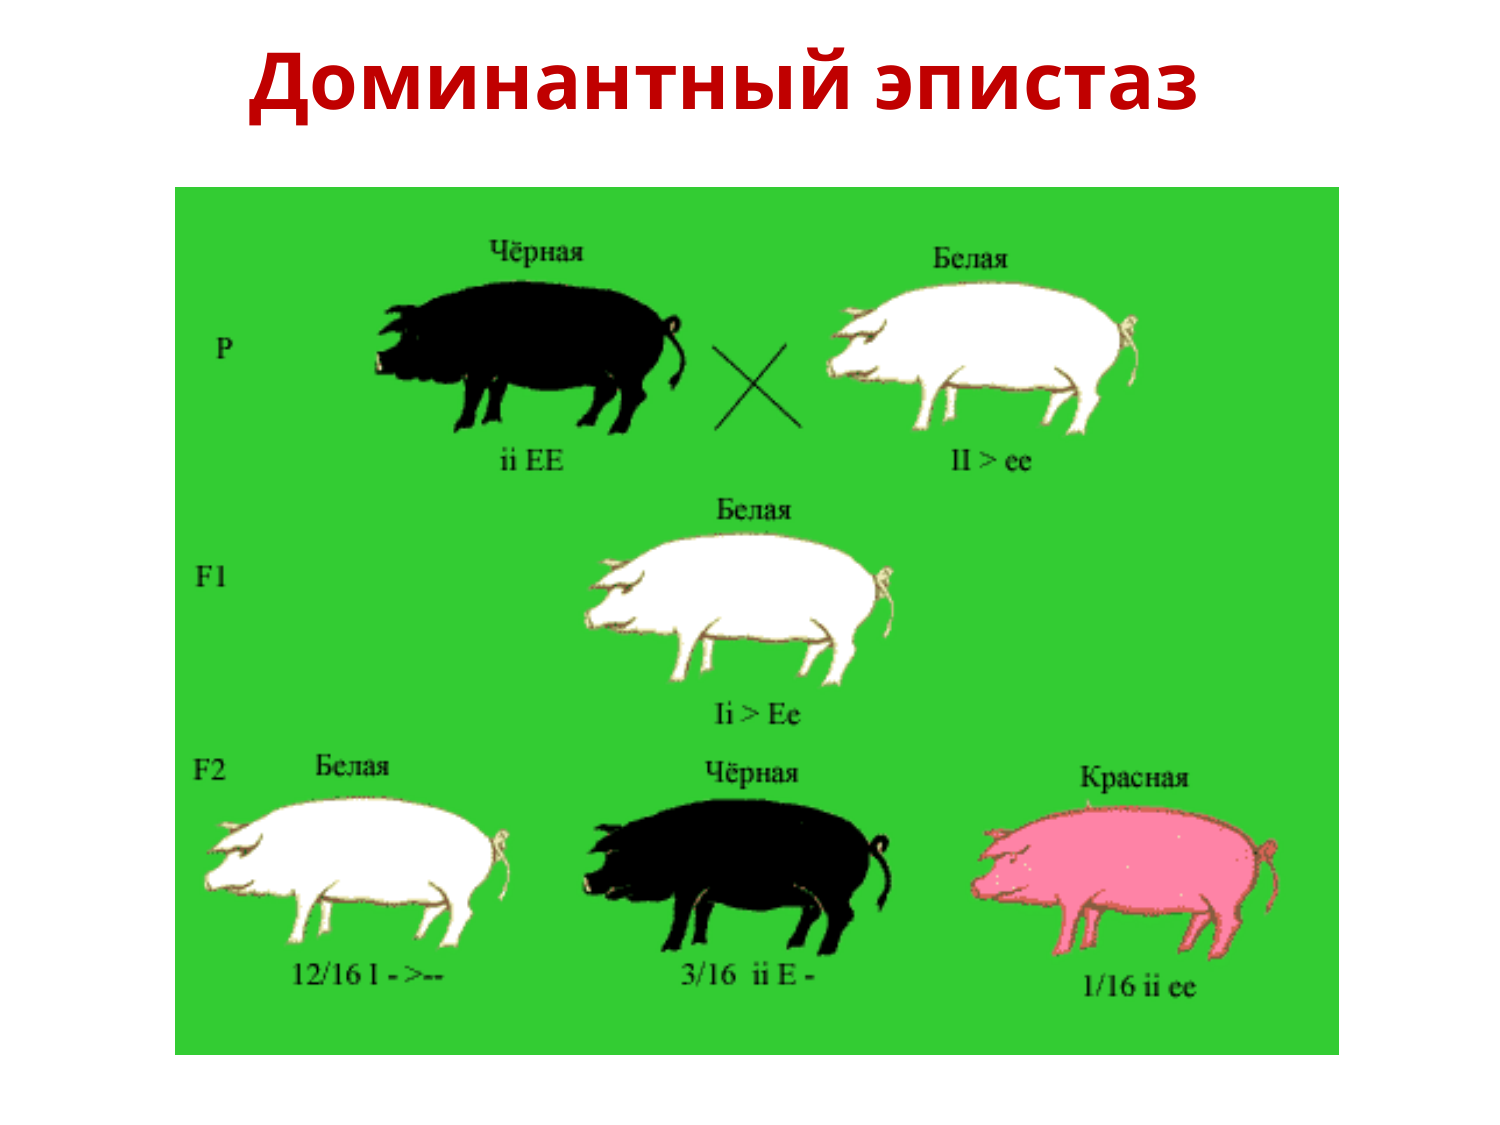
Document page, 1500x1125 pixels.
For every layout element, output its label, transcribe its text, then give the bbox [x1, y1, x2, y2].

picture [175, 187, 1339, 1055]
text_box Доминантный эпистаз [234, 23, 1231, 153]
